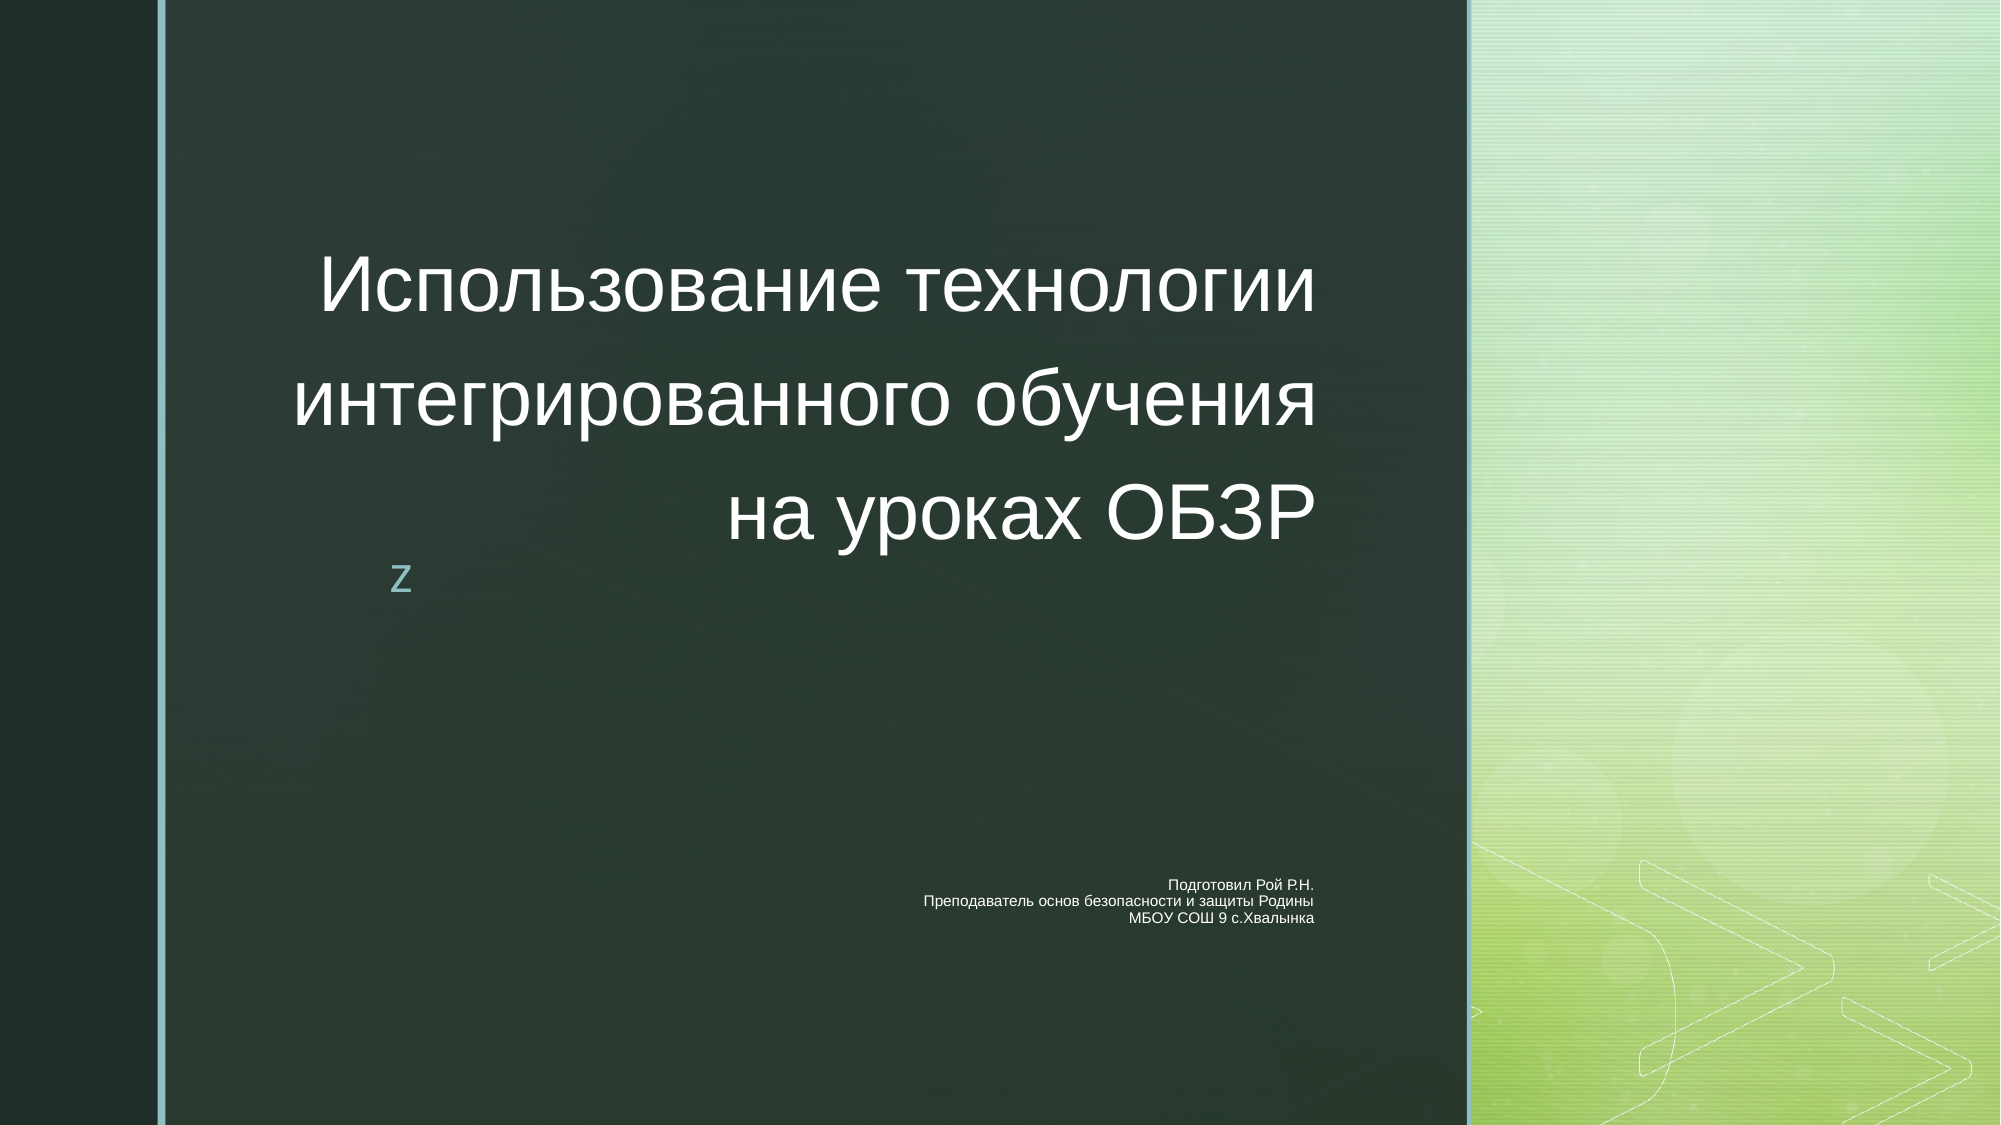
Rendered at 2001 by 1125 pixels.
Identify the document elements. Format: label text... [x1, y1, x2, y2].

title Подготовил Рой Р.Н. Преподаватель основ безопасности и защиты Родины МБОУ СОШ 9 с.Хвалынка [428, 785, 1334, 935]
subtitle Использование технологии интегрированного обучения на уроках ОБЗР [218, 371, 1334, 563]
picture [1472, 0, 2001, 1125]
